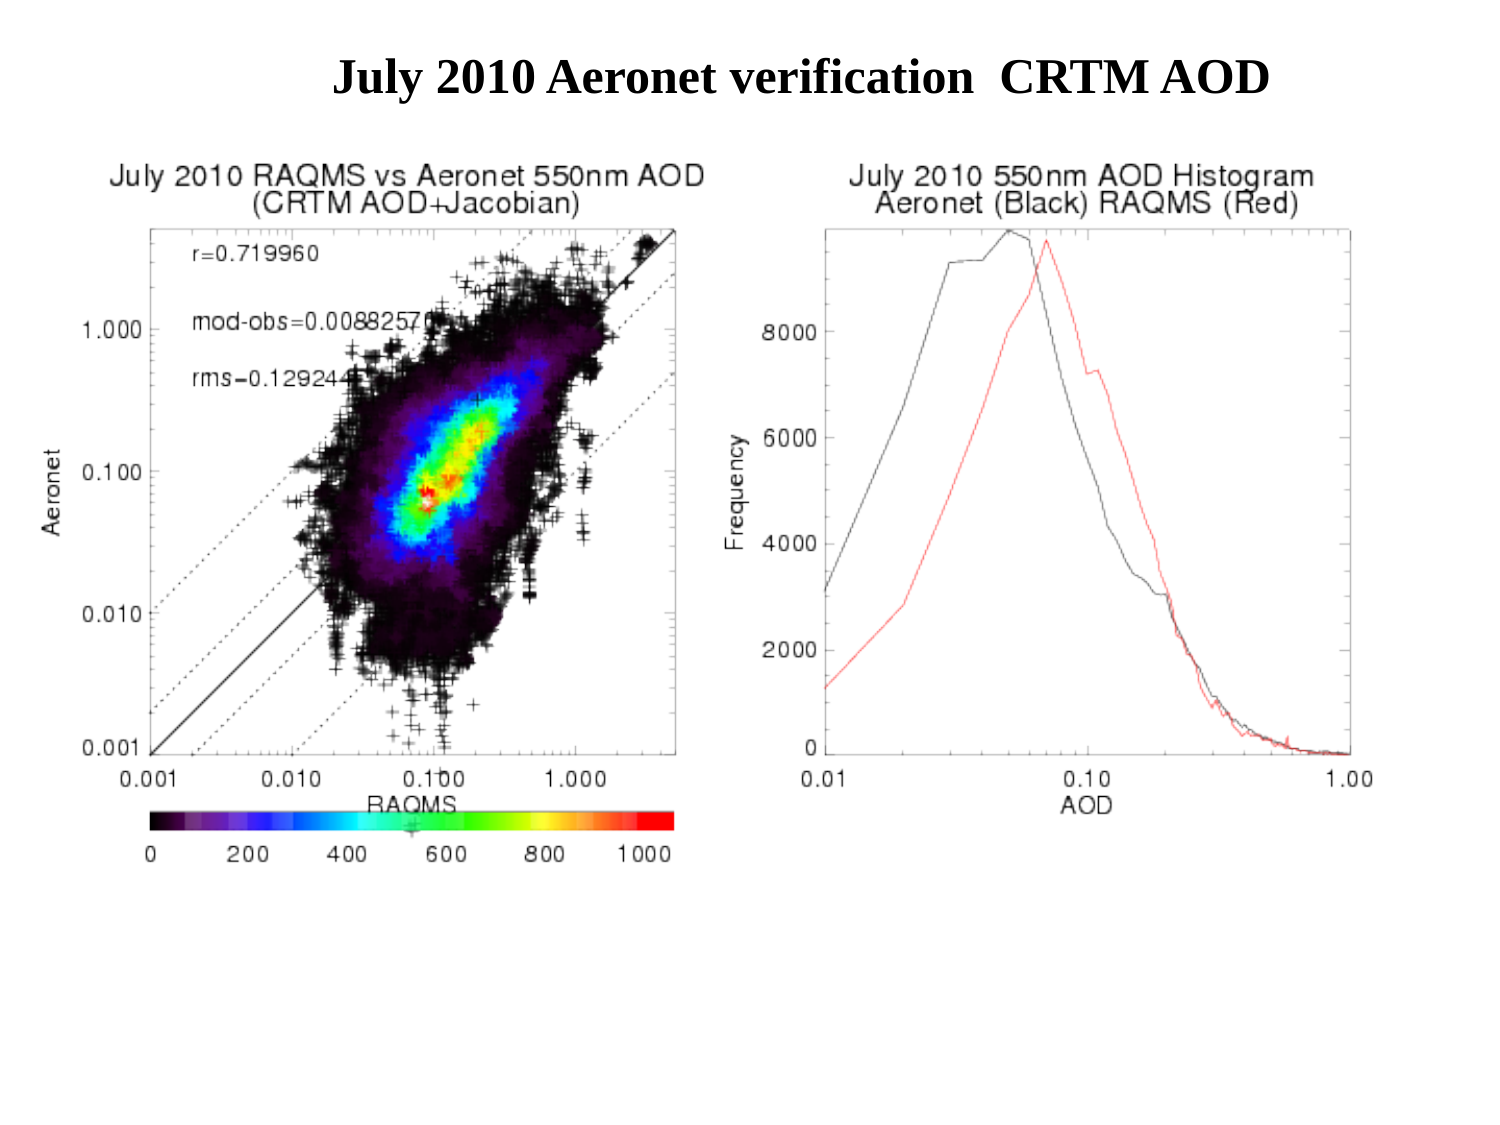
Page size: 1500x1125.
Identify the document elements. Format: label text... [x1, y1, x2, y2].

text_box July 2010 Aeronet verification CRTM AOD [317, 35, 1287, 111]
picture [0, 118, 1500, 869]
